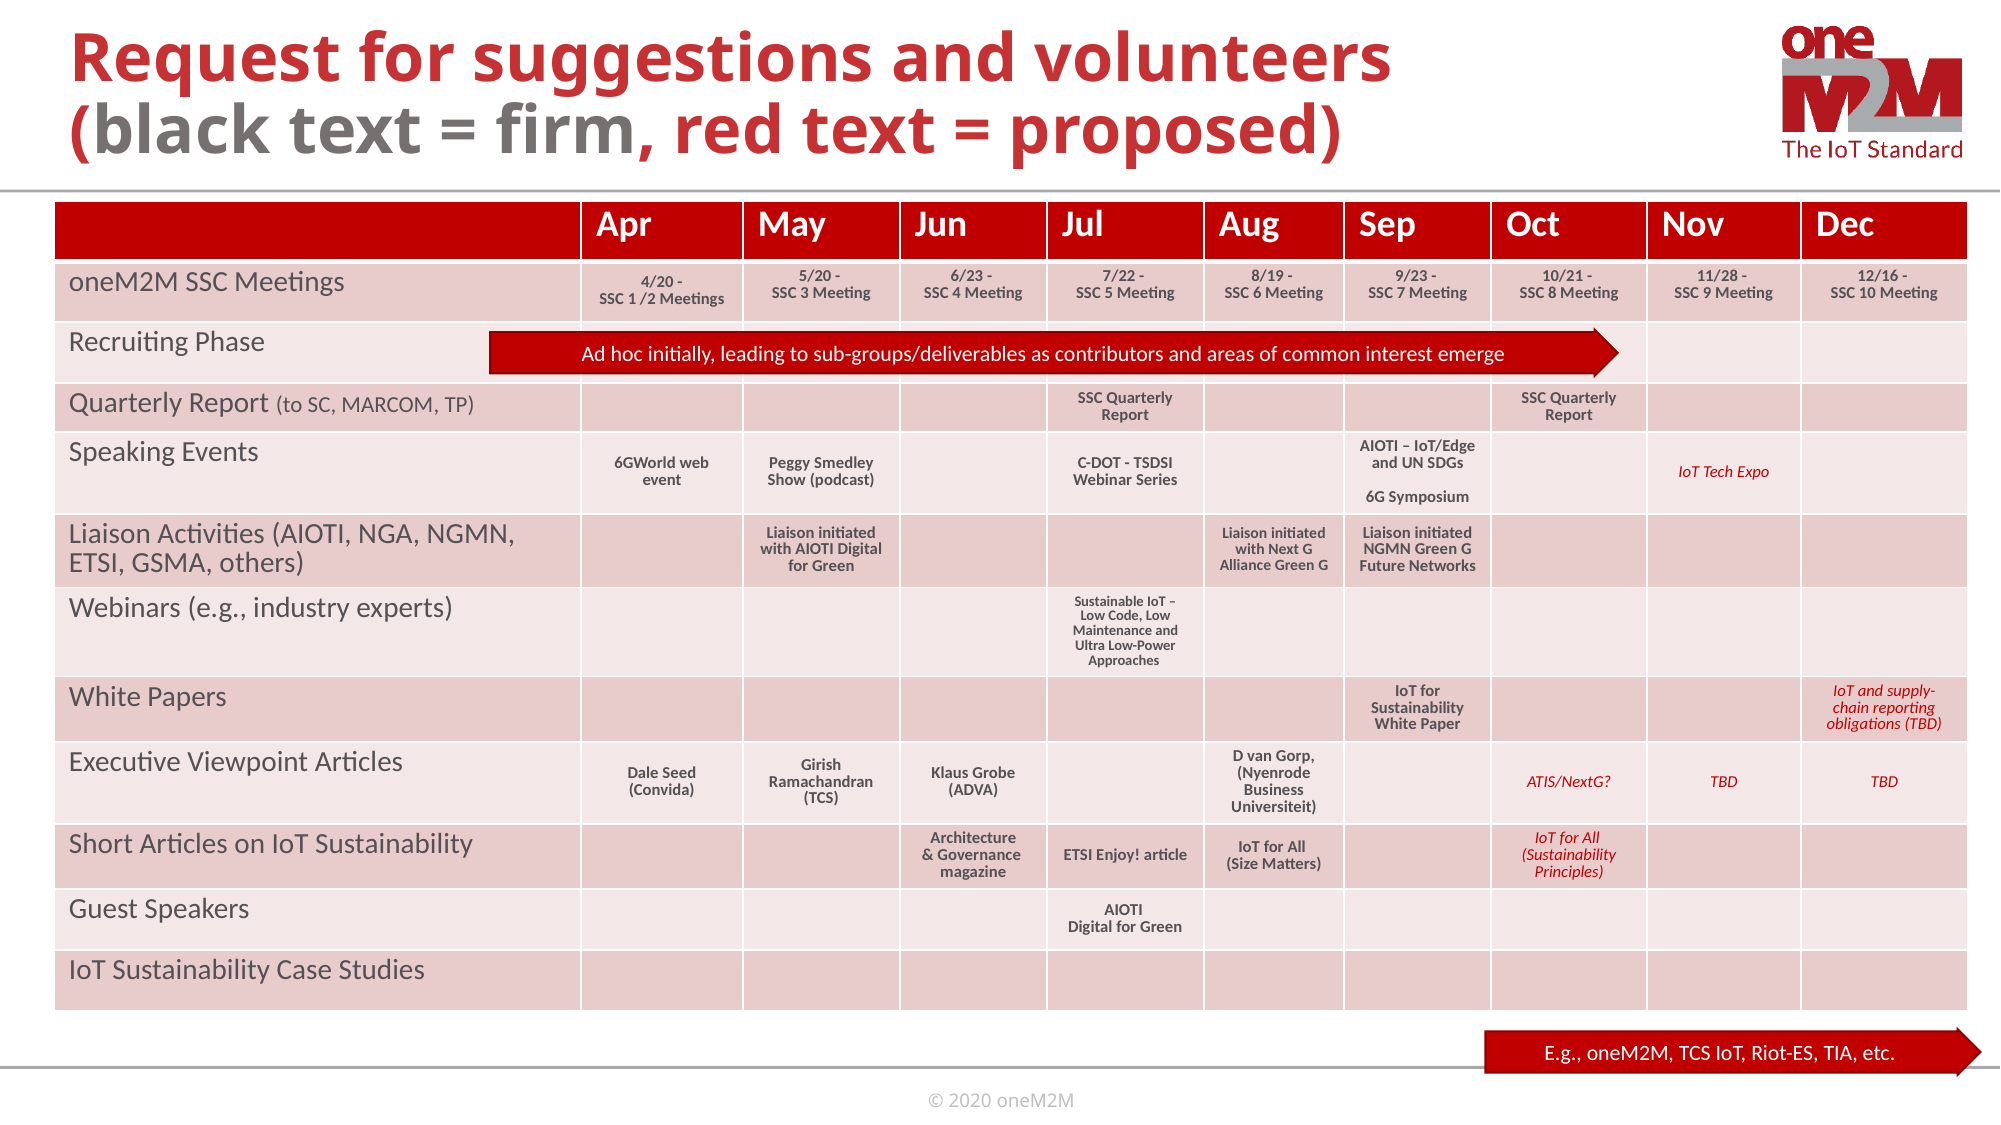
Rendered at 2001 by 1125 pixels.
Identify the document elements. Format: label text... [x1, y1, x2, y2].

table_cell [582, 677, 742, 741]
table_cell [1205, 433, 1343, 513]
table_cell Architecture & Governance magazine​​ [901, 825, 1046, 888]
table_cell [1648, 890, 1800, 949]
table_cell [1492, 433, 1646, 513]
table_header Dec [1802, 202, 1967, 259]
table_cell [1048, 677, 1203, 741]
table_cell 8/19 - SSC 6 Meeting [1205, 264, 1343, 321]
table_cell [1648, 588, 1800, 676]
table_cell [1205, 323, 1343, 331]
table_cell 10/21 - SSC 8 Meeting [1492, 264, 1646, 321]
table_cell ETSI Enjoy! article​ [1048, 825, 1203, 888]
table_header May [744, 202, 899, 259]
table_cell [1648, 323, 1800, 382]
table_cell [744, 588, 899, 676]
table_header Aug [1205, 202, 1343, 259]
table_cell [901, 323, 1046, 331]
table_cell [582, 951, 742, 1010]
table_cell [1048, 375, 1203, 382]
table_cell IoT for Sustainability White Paper [1345, 677, 1490, 741]
table_cell [1492, 677, 1646, 741]
table_cell [582, 515, 742, 587]
table_cell [901, 433, 1046, 513]
table_cell IoT Tech Expo [1648, 433, 1800, 513]
table_cell White Papers [55, 677, 580, 741]
table_cell [1648, 384, 1800, 431]
table_header [55, 202, 580, 259]
table_cell [744, 384, 899, 431]
table_cell AIOTI Digital for Green [1048, 890, 1203, 949]
table_cell [1345, 588, 1490, 676]
table_cell Recruiting Phase [55, 323, 580, 382]
table_cell [1492, 588, 1646, 676]
table_cell ​ [582, 825, 742, 888]
table_cell [1345, 951, 1490, 1010]
table_cell [1205, 677, 1343, 741]
table_cell [1345, 825, 1490, 888]
text_box Ad hoc initially, leading to sub-groups/deliverables as contributors and areas of common interest emerge [489, 327, 1620, 379]
table_cell ​IoT for All (Sustainability Principles)​ [1492, 825, 1646, 888]
table_cell [1492, 951, 1646, 1010]
table_cell Speaking Events [55, 433, 580, 513]
table_cell SSC Quarterly Report [1492, 384, 1646, 431]
table_cell AIOTI – IoT/Edge and UN SDGs 6G Symposium [1345, 433, 1490, 513]
table_cell Guest Speakers [55, 890, 580, 949]
table_cell Liaison initiated with Next G Alliance Green G [1205, 515, 1343, 587]
table_cell 6GWorld web event [582, 433, 742, 513]
table_cell TBD [1802, 743, 1967, 823]
table_cell Executive Viewpoint Articles [55, 743, 580, 823]
table_cell 5/20 - SSC 3 Meeting [744, 264, 899, 321]
table_cell 12/16 - SSC 10 Meeting [1802, 264, 1967, 321]
text_box E.g., oneM2M, TCS IoT, Riot-ES, TIA, etc. [1484, 1026, 1982, 1078]
table_cell [1345, 375, 1490, 382]
table_cell [1205, 588, 1343, 676]
table_cell Sustainable IoT – Low Code, Low Maintenance and Ultra Low-Power Approaches [1048, 588, 1203, 676]
table_header Jun [901, 202, 1046, 259]
table_cell 7/22 - SSC 5 Meeting [1048, 264, 1203, 321]
table_cell [1205, 375, 1343, 382]
table_cell [1802, 433, 1967, 513]
table_header Sep [1345, 202, 1490, 259]
table_cell [744, 677, 899, 741]
table_cell [1345, 743, 1490, 823]
table_cell Webinars (e.g., industry experts) [55, 588, 580, 676]
table_cell [1802, 588, 1967, 676]
table_cell [582, 588, 742, 676]
table_cell [901, 951, 1046, 1010]
table_cell [901, 890, 1046, 949]
table_header Apr [582, 202, 742, 259]
table_cell Klaus Grobe (ADVA) [901, 743, 1046, 823]
table_cell 11/28 - SSC 9 Meeting [1648, 264, 1800, 321]
table_cell 6/23 - SSC 4 Meeting [901, 264, 1046, 321]
table_cell Liaison Activities (AIOTI, NGA, NGMN, ETSI, GSMA, others) [55, 515, 580, 587]
table_cell [901, 375, 1046, 382]
table_cell D van Gorp, (Nyenrode Business Universiteit) [1205, 743, 1343, 823]
table_cell [1492, 515, 1646, 587]
table_cell [1648, 515, 1800, 587]
table_header Jul [1048, 202, 1203, 259]
table_cell [582, 323, 742, 331]
table_cell Liaison initiated with AIOTI Digital for Green [744, 515, 899, 587]
table_cell [901, 515, 1046, 587]
table_cell C-DOT - TSDSI Webinar Series [1048, 433, 1203, 513]
table_cell [1048, 323, 1203, 331]
table_cell [582, 890, 742, 949]
table_cell [744, 890, 899, 949]
table_cell [1048, 515, 1203, 587]
table_cell [744, 951, 899, 1010]
table_cell [1345, 890, 1490, 949]
table_cell [1648, 677, 1800, 741]
table_cell [1802, 384, 1967, 431]
table_cell [1345, 384, 1490, 431]
table_cell Peggy Smedley Show (podcast) [744, 433, 899, 513]
table_cell oneM2M SSC Meetings [55, 264, 580, 321]
table_cell Short Articles on IoT Sustainability​ [55, 825, 580, 888]
table_cell 9/23 - SSC 7 Meeting [1345, 264, 1490, 321]
table_cell [1802, 890, 1967, 949]
table_header Oct [1492, 202, 1646, 259]
table_header Nov [1648, 202, 1800, 259]
table_cell [1802, 951, 1967, 1010]
table_cell TBD [1648, 743, 1800, 823]
table_cell ​ [1648, 825, 1800, 888]
table_cell [901, 677, 1046, 741]
table_cell SSC Quarterly Report [1048, 384, 1203, 431]
table_cell [1492, 890, 1646, 949]
table_cell IoT Sustainability Case Studies [55, 951, 580, 1010]
table_cell [582, 384, 742, 431]
table_cell ​ [744, 825, 899, 888]
table_cell Quarterly Report (to SC, MARCOM, TP) [55, 384, 580, 431]
table_cell [1205, 951, 1343, 1010]
table_cell Dale Seed (Convida) [582, 743, 742, 823]
table_cell [744, 375, 899, 382]
table_cell 4/20 - SSC 1 /2 Meetings [582, 264, 742, 321]
table_cell ​IoT for All (Size Matters) [1205, 825, 1343, 888]
table_cell [1492, 323, 1646, 382]
table_cell ATIS/NextG? [1492, 743, 1646, 823]
table_cell [1648, 951, 1800, 1010]
table_cell [901, 384, 1046, 431]
picture [1772, 17, 1971, 166]
table_cell [582, 375, 742, 382]
table_cell [1205, 384, 1343, 431]
table_cell [744, 323, 899, 331]
table_cell [1048, 743, 1203, 823]
title Request for suggestions and volunteers (black text = firm, red text = proposed) [54, 0, 1669, 193]
table_cell Liaison initiated NGMN Green G Future Networks [1345, 515, 1490, 587]
table_cell Girish Ramachandran (TCS) [744, 743, 899, 823]
table_cell IoT and supply-chain reporting obligations (TBD) [1802, 677, 1967, 741]
table_cell [1205, 890, 1343, 949]
table_cell [901, 588, 1046, 676]
table_cell ​ [1802, 825, 1967, 888]
table_cell [1048, 951, 1203, 1010]
table_cell [1802, 323, 1967, 382]
table_cell [1345, 323, 1490, 331]
table_cell [1802, 515, 1967, 587]
